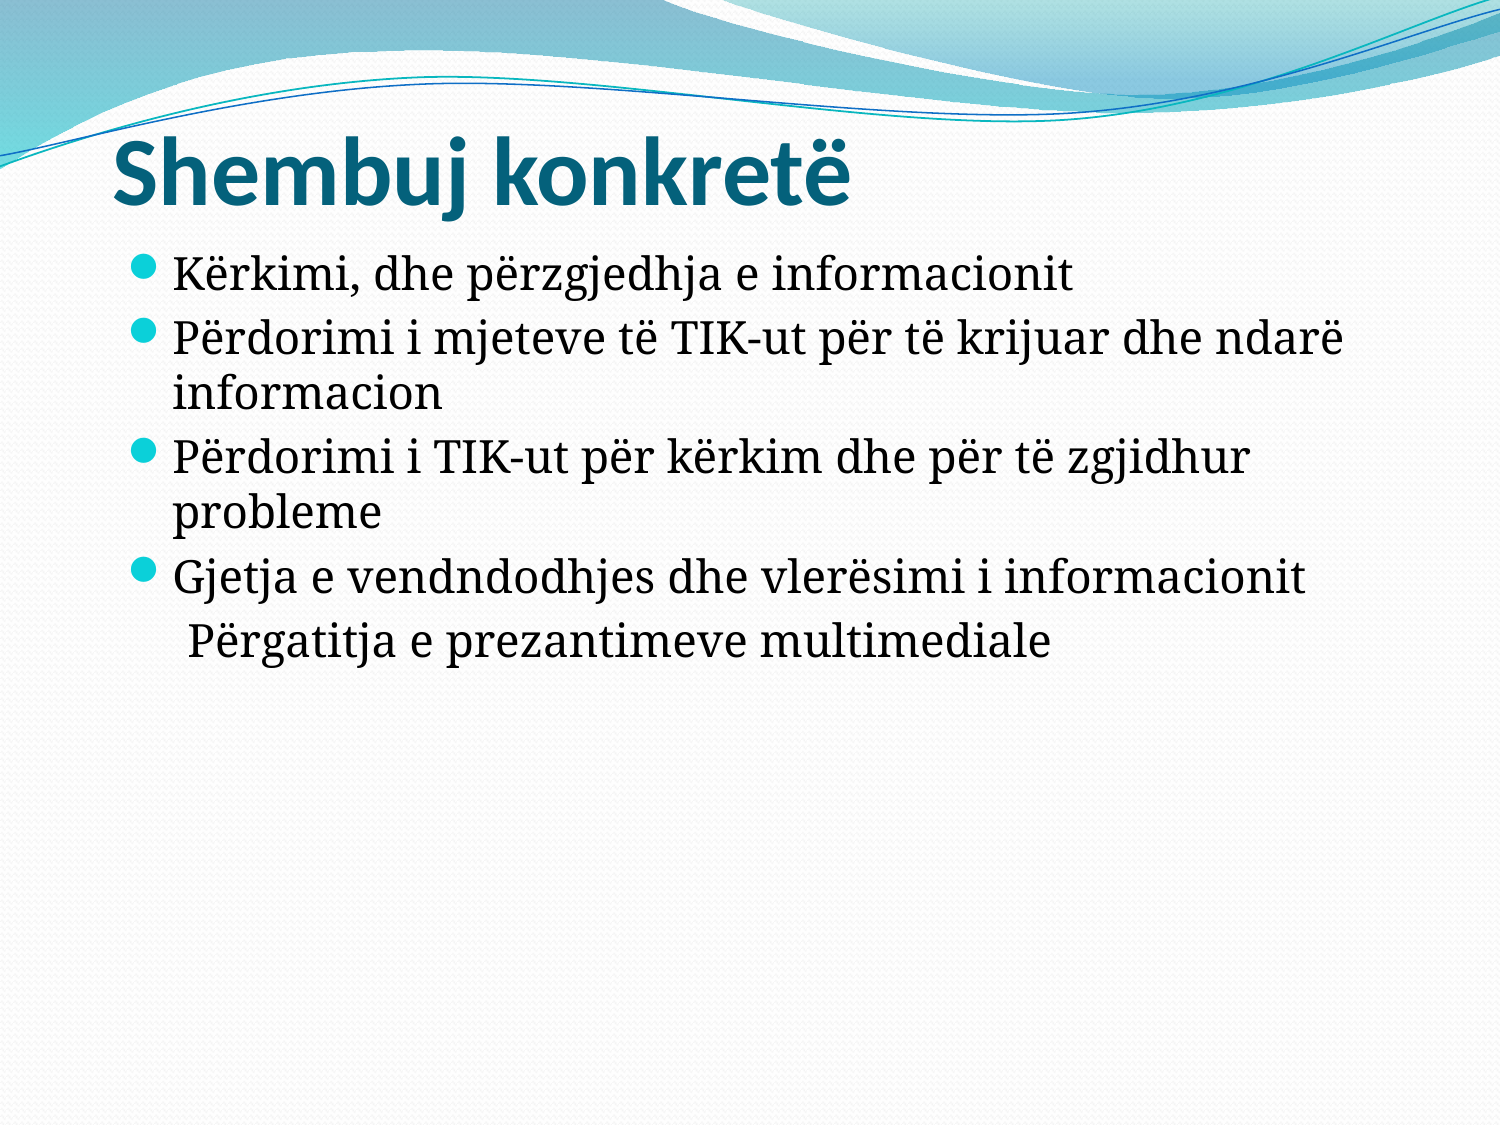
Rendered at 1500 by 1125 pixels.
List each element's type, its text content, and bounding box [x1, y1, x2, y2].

title Shembuj konkretë [112, 99, 1388, 225]
list Kërkimi, dhe përzgjedhja e informacionit Përdorimi i mjeteve të TIK-ut për të krijuar dhe ndarë informacion Përdorimi i TIK-ut për kërkim dhe për të zgjidhur probleme Gjetja e vendndodhjes dhe vlerësimi i informacionit Përgatitja e prezantimeve multimediale [112, 237, 1388, 1063]
